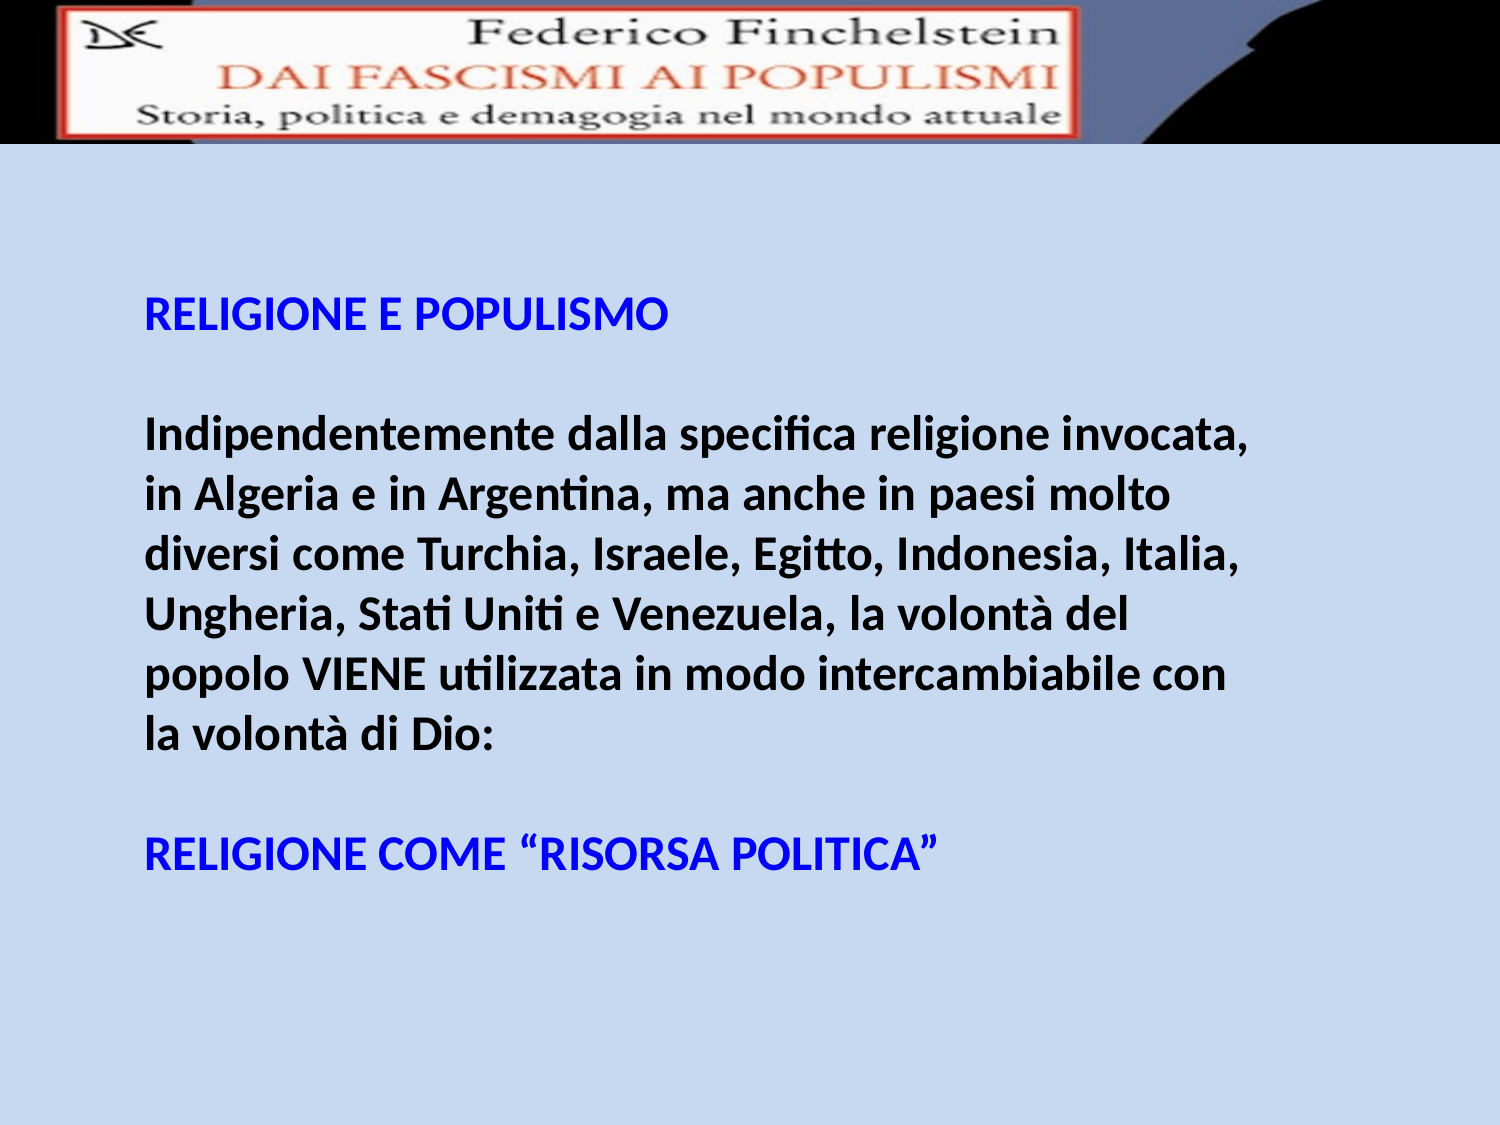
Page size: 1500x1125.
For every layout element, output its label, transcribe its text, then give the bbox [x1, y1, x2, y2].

picture [0, 0, 1500, 144]
text_box ﻿RELIGIONE E POPULISMO Indipendentemente dalla specifica religione invocata, in Algeria e in Argentina, ma anche in paesi molto diversi come Turchia, Israele, Egitto, Indonesia, Italia, Ungheria, Stati Uniti e Venezuela, la volontà del popolo VIENE utilizzata in modo intercambiabile con la volontà di Dio: RELIGIONE COME “RISORSA POLITICA” [129, 272, 1268, 888]
